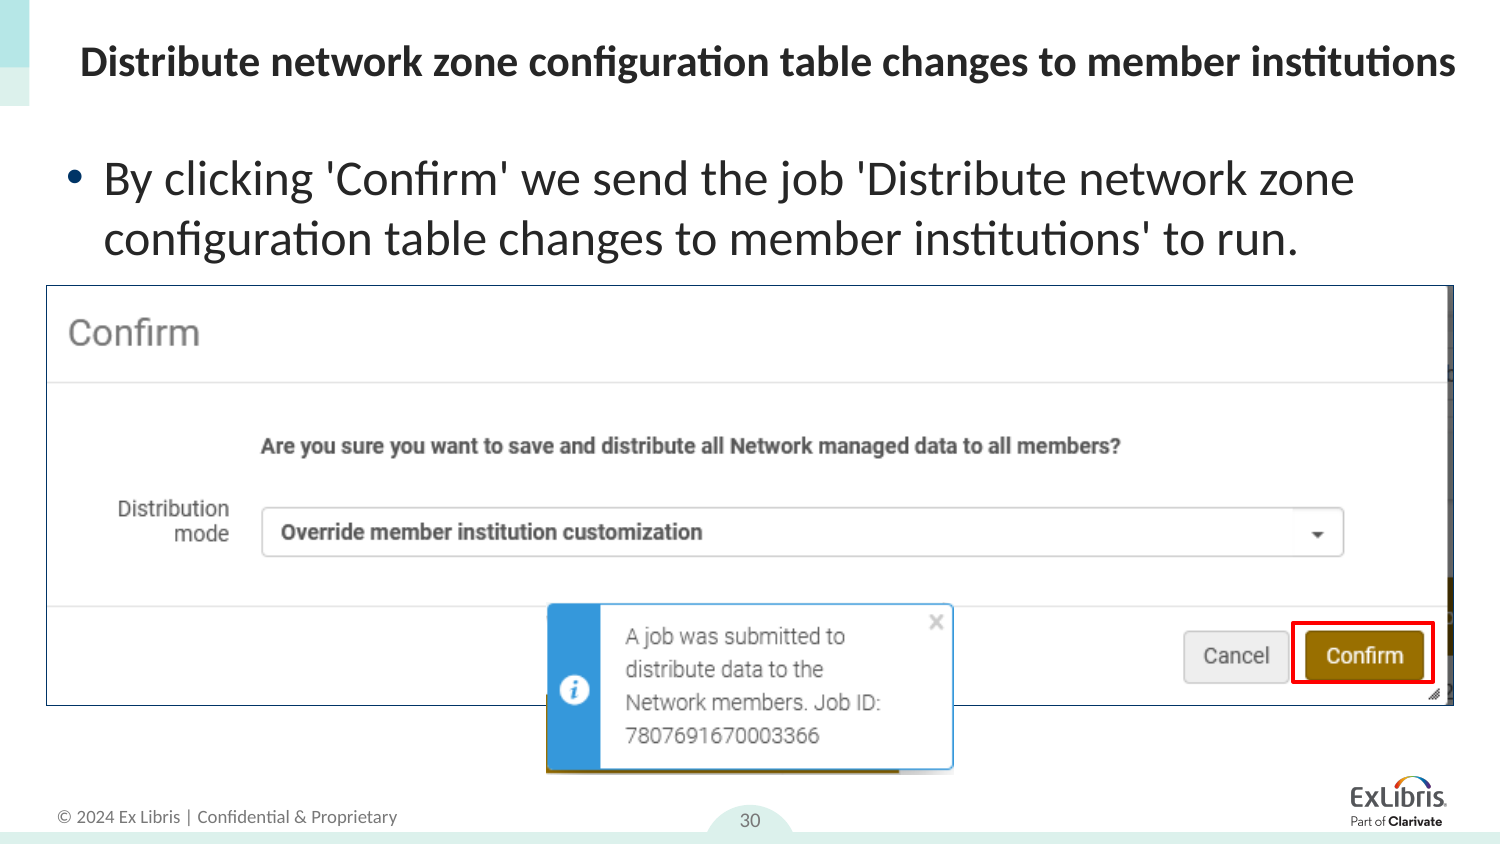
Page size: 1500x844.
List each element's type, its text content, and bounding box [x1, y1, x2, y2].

picture [45, 284, 1455, 775]
text_box By clicking 'Confirm' we send the job 'Distribute network zone configuration table changes to member institutions' to run. [51, 138, 1445, 283]
slide_number 30 [705, 789, 795, 844]
title Distribute network zone configuration table changes to member institutions [64, 11, 1500, 107]
picture [1351, 776, 1447, 826]
